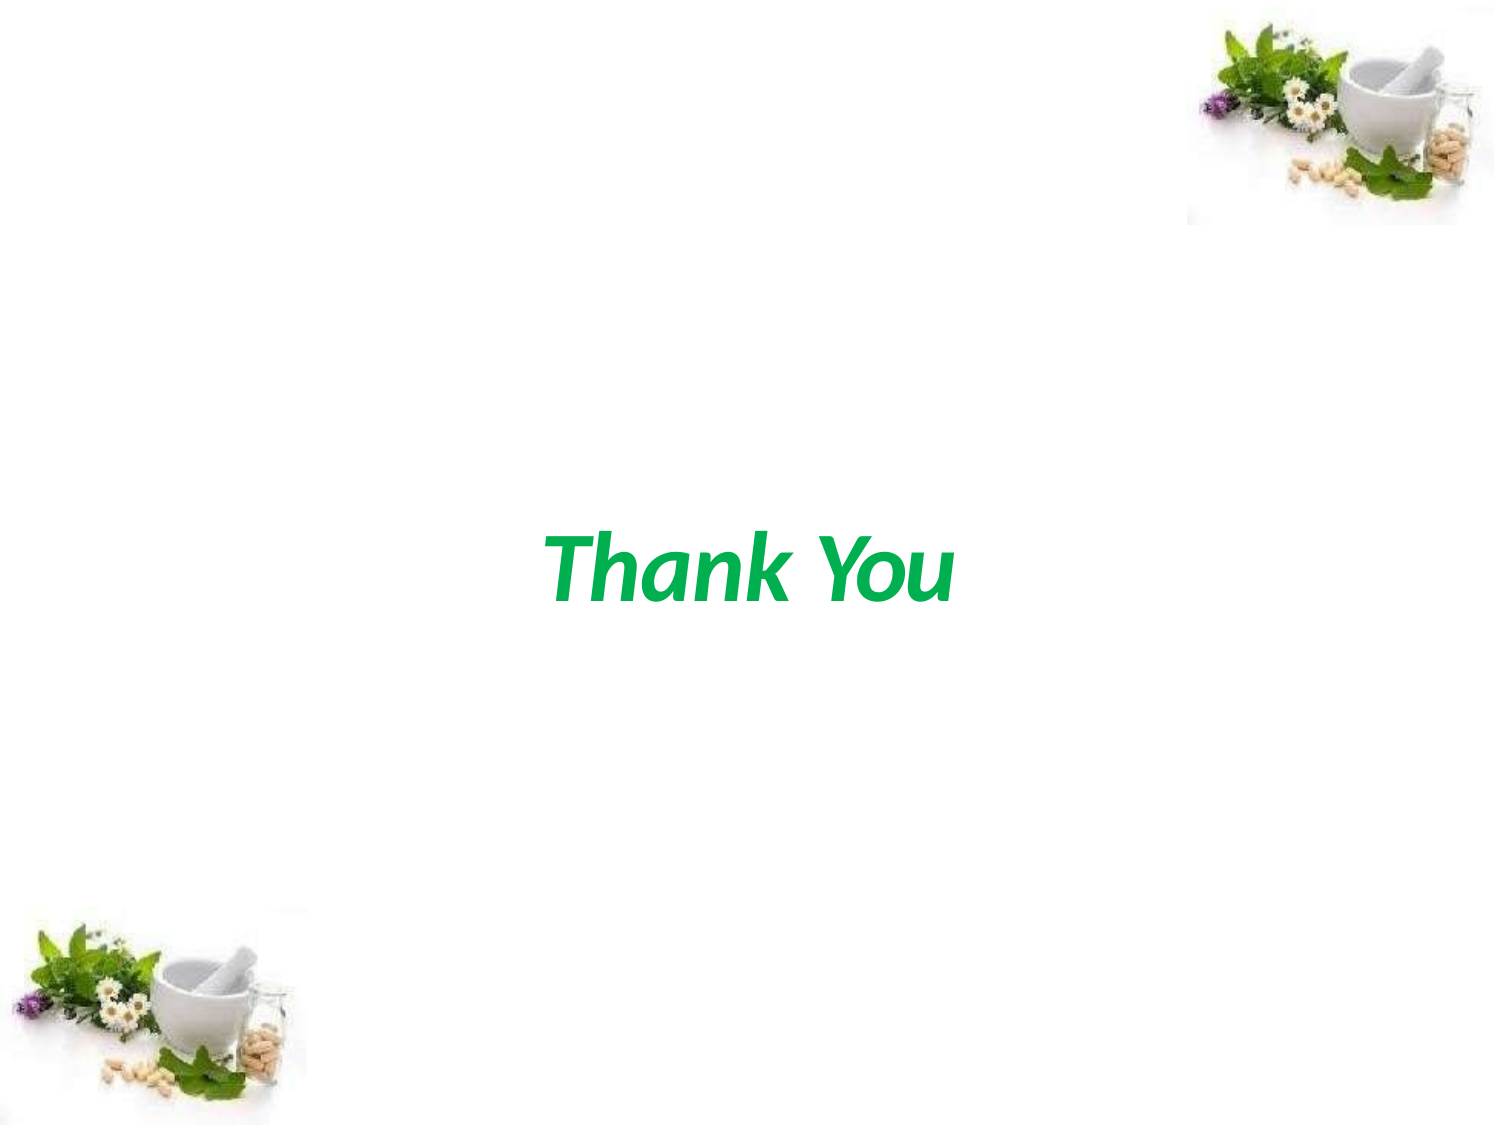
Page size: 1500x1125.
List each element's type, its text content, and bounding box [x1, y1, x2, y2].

picture [0, 907, 307, 1125]
title Thank You [536, 499, 964, 690]
picture [1187, 7, 1495, 226]
